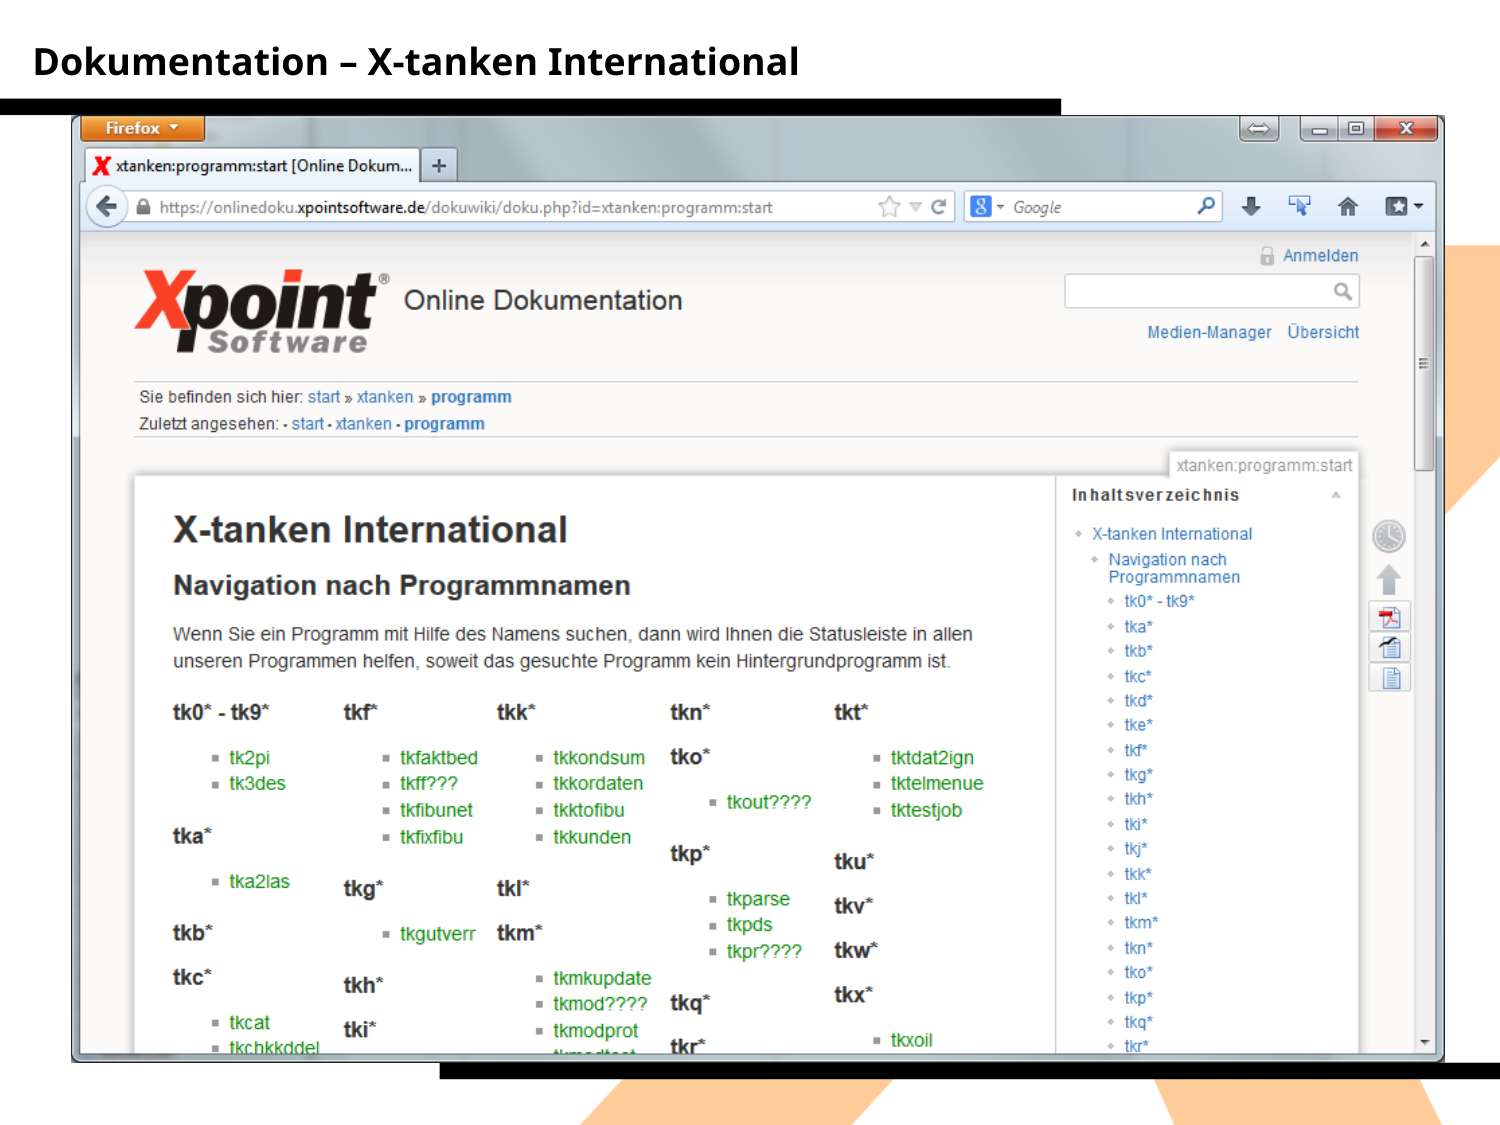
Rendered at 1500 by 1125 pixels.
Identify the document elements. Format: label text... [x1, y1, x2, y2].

text_box Dokumentation – X-tanken International [17, 30, 1110, 91]
picture [0, 0, 1500, 1125]
